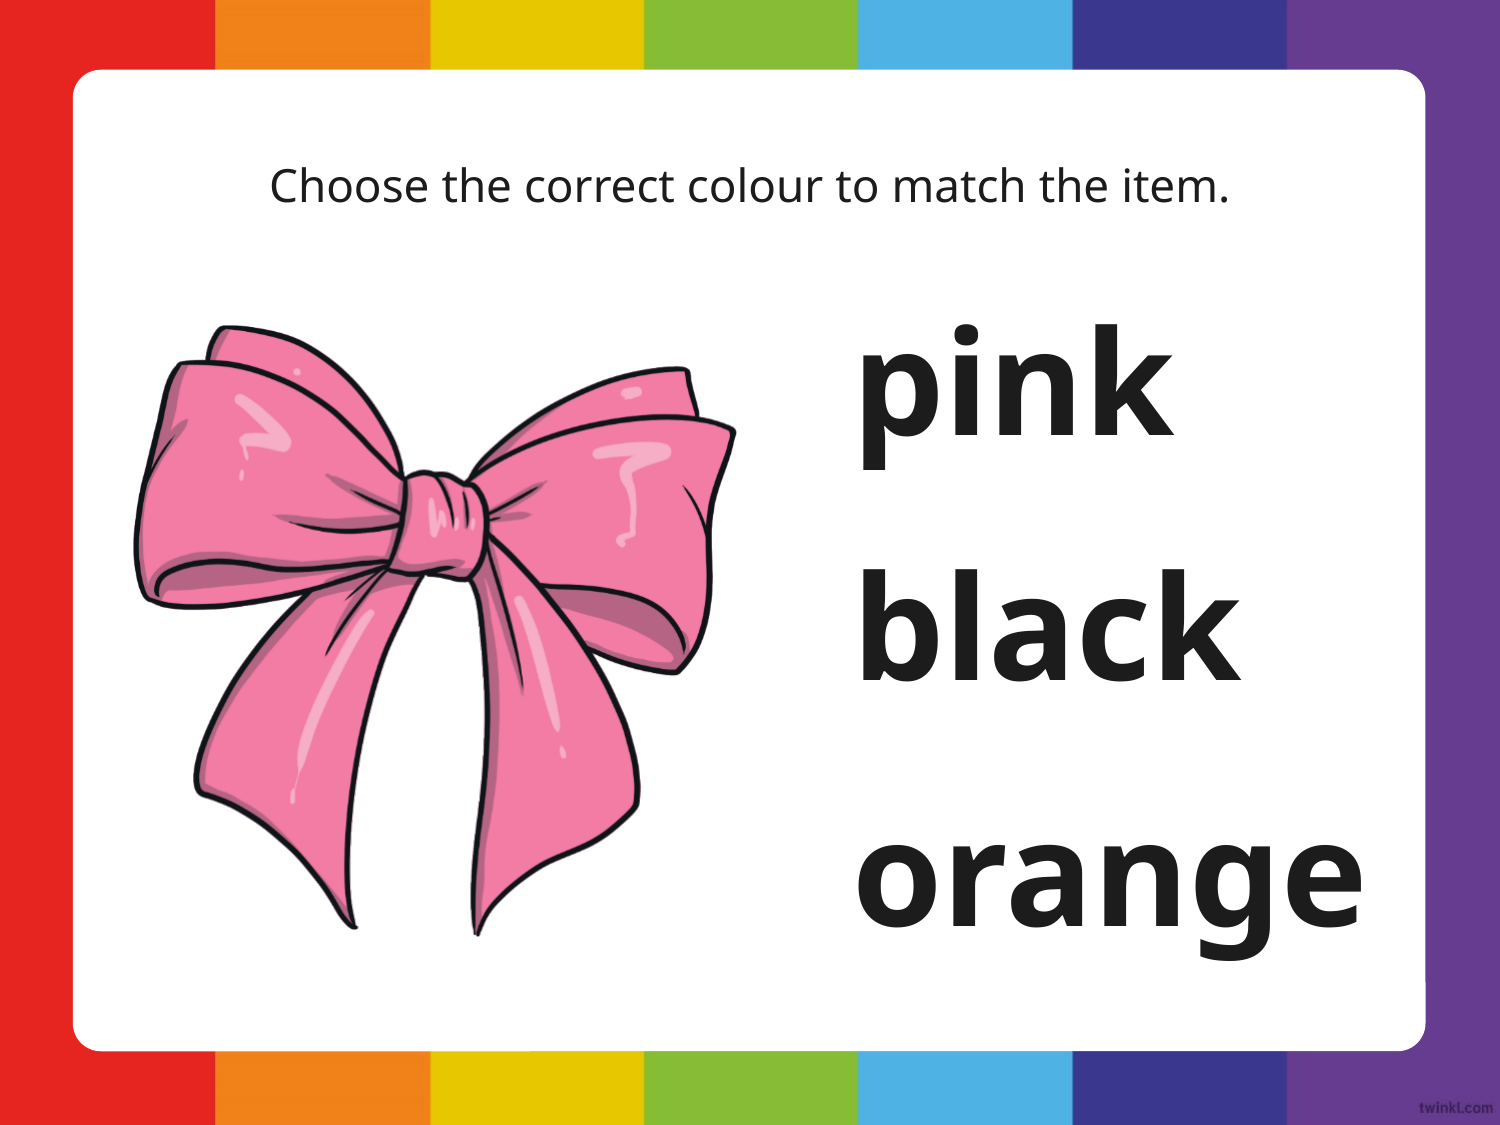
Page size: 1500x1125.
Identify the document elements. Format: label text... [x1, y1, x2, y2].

picture [0, 0, 1500, 1125]
text_box black [852, 534, 1378, 710]
text_box orange [852, 780, 1378, 956]
text_box pink [852, 289, 1378, 465]
text_box Choose the correct colour to match the item. [123, 156, 1376, 212]
